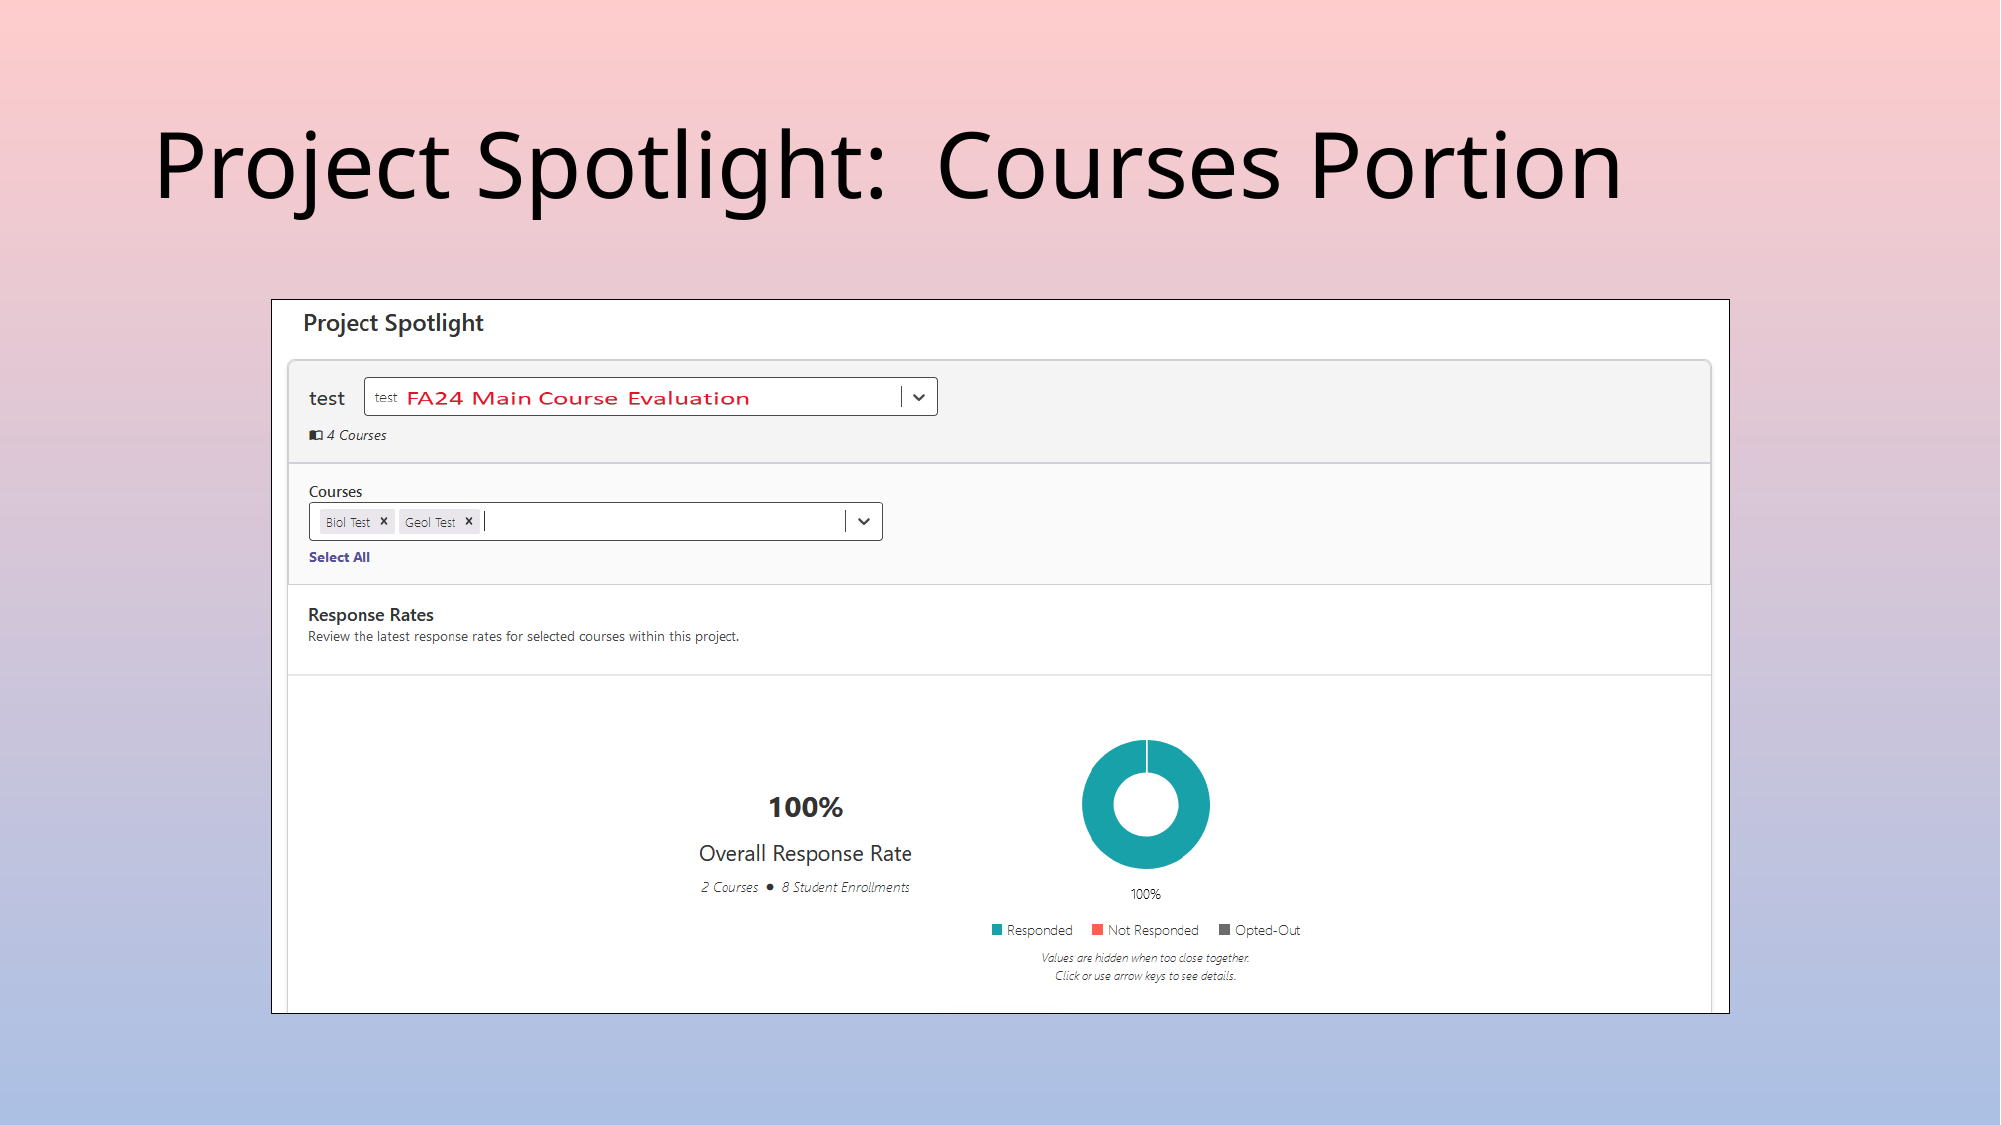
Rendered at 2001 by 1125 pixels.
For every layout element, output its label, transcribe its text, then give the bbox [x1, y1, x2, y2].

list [271, 299, 1729, 1014]
title Project Spotlight: Courses Portion [137, 59, 1863, 278]
picture [388, 379, 769, 422]
